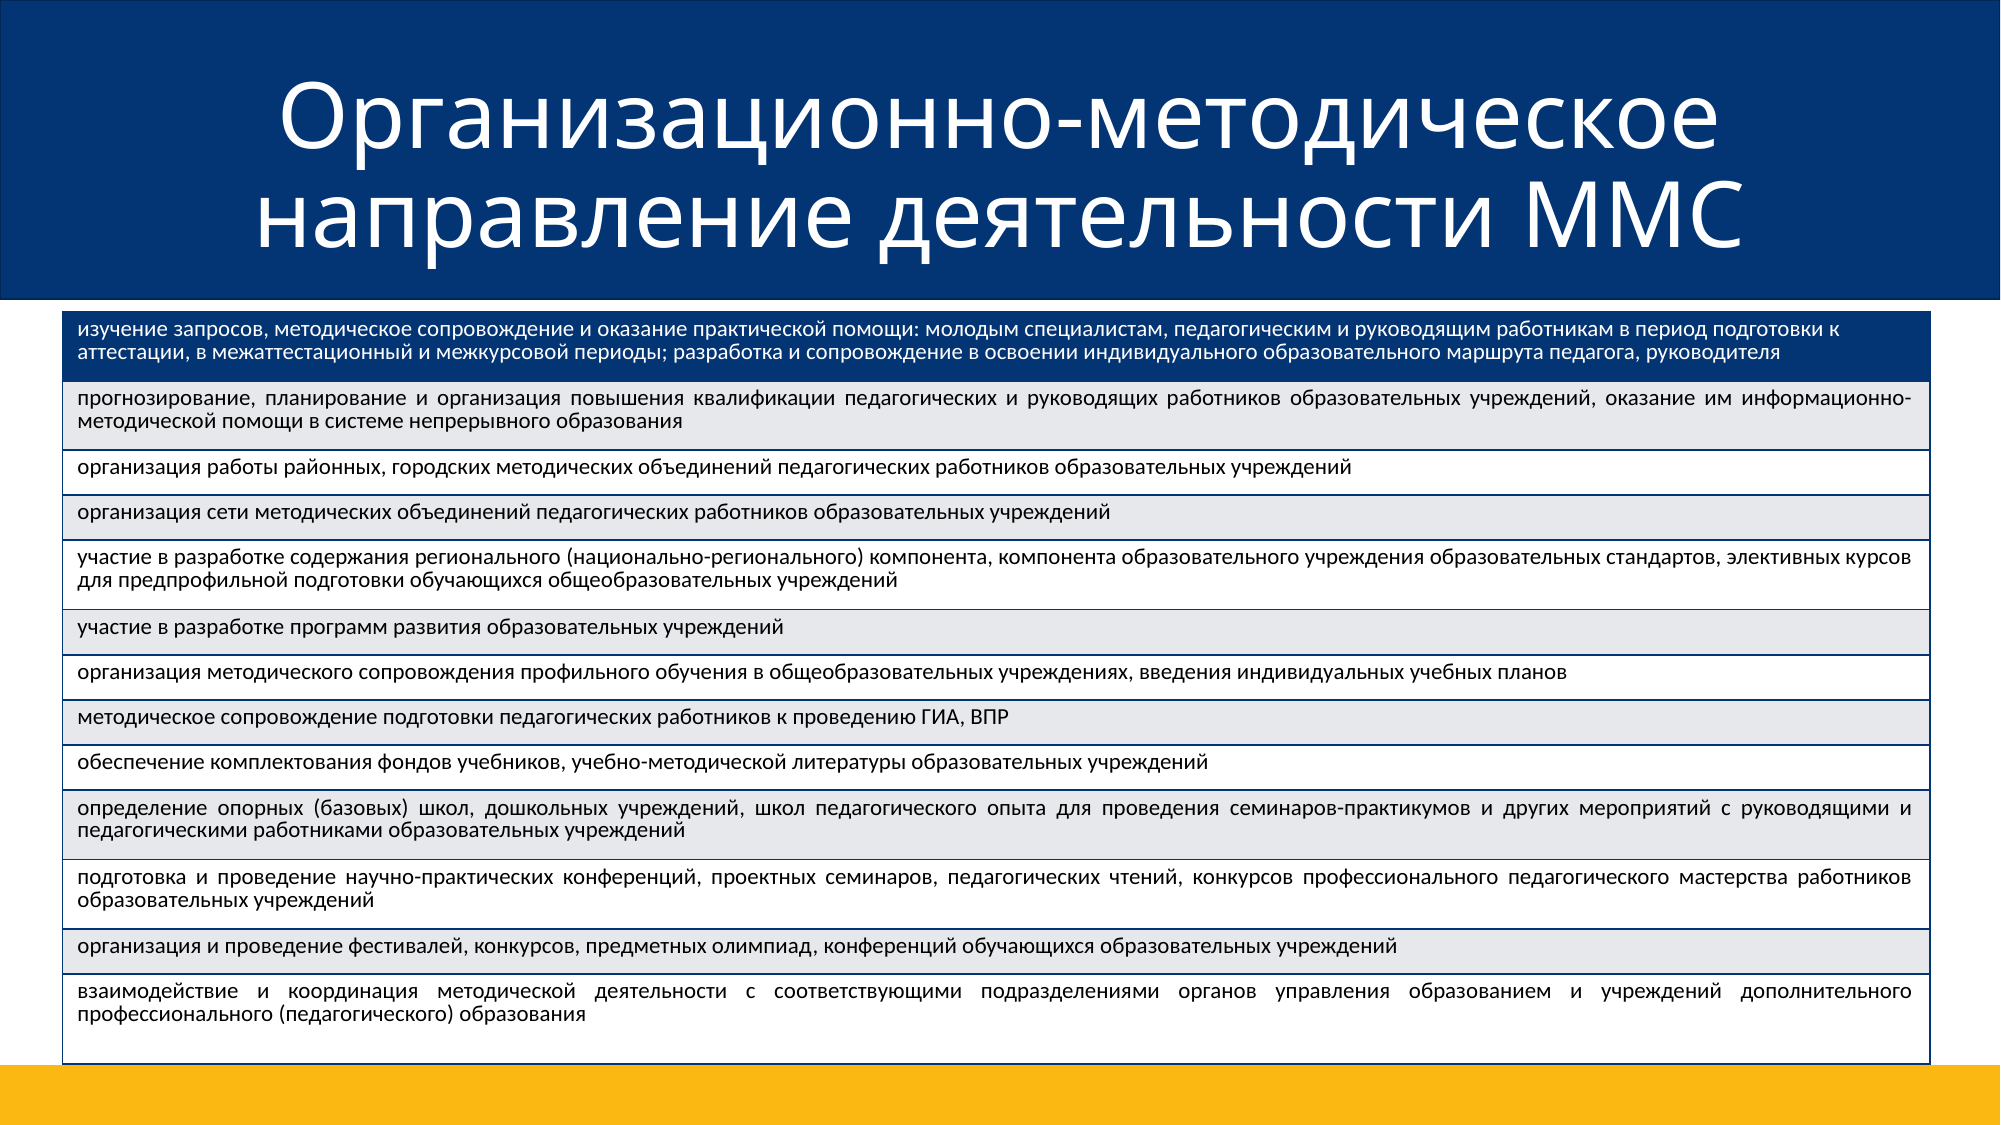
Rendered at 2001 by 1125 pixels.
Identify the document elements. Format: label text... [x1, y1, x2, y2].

table_cell организация работы районных, городских методических объединений педагогических работников образовательных учреждений [63, 451, 1929, 494]
table_cell прогнозирование, планирование и организация повышения квалификации педагогических и руководящих работников образовательных учреждений, оказание им информационно-методической помощи в системе непрерывного образования [63, 382, 1929, 449]
title Организационно-методическое направление деятельности ММС [137, 59, 1863, 278]
table_cell участие в разработке содержания регионального (национально-регионального) компонента, компонента образовательного учреждения образовательных стандартов, элективных курсов для предпрофильной подготовки обучающихся общеобразовательных учреждений [63, 541, 1929, 609]
table_cell подготовка и проведение научно-практических конференций, проектных семинаров, педагогических чтений, конкурсов профессионального педагогического мастерства работников образовательных учреждений [63, 860, 1929, 928]
table_header изучение запросов, методическое сопровождение и оказание практической помощи: молодым специалистам, педагогическим и руководящим работникам в период подготовки к аттестации, в межаттестационный и межкурсовой периоды; разработка и сопровождение в освоении индивидуального образовательного маршрута педагога, руководителя [63, 312, 1929, 380]
table_cell участие в разработке программ развития образовательных учреждений [63, 610, 1929, 654]
table_cell организация и проведение фестивалей, конкурсов, предметных олимпиад, конференций обучающихся образовательных учреждений [63, 930, 1929, 973]
table_cell определение опорных (базовых) школ, дошкольных учреждений, школ педагогического опыта для проведения семинаров-практикумов и других мероприятий с руководящими и педагогическими работниками образовательных учреждений [63, 791, 1929, 859]
table_cell обеспечение комплектования фондов учебников, учебно-методической литературы образовательных учреждений [63, 746, 1929, 789]
table_cell организация методического сопровождения профильного обучения в общеобразовательных учреждениях, введения индивидуальных учебных планов [63, 656, 1929, 699]
table_cell организация сети методических объединений педагогических работников образовательных учреждений [63, 496, 1929, 539]
table_cell взаимодействие и координация методической деятельности с соответствующими подразделениями органов управления образованием и учреждений дополнительного профессионального (педагогического) образования [63, 975, 1929, 1063]
table_cell методическое сопровождение подготовки педагогических работников к проведению ГИА, ВПР [63, 701, 1929, 744]
